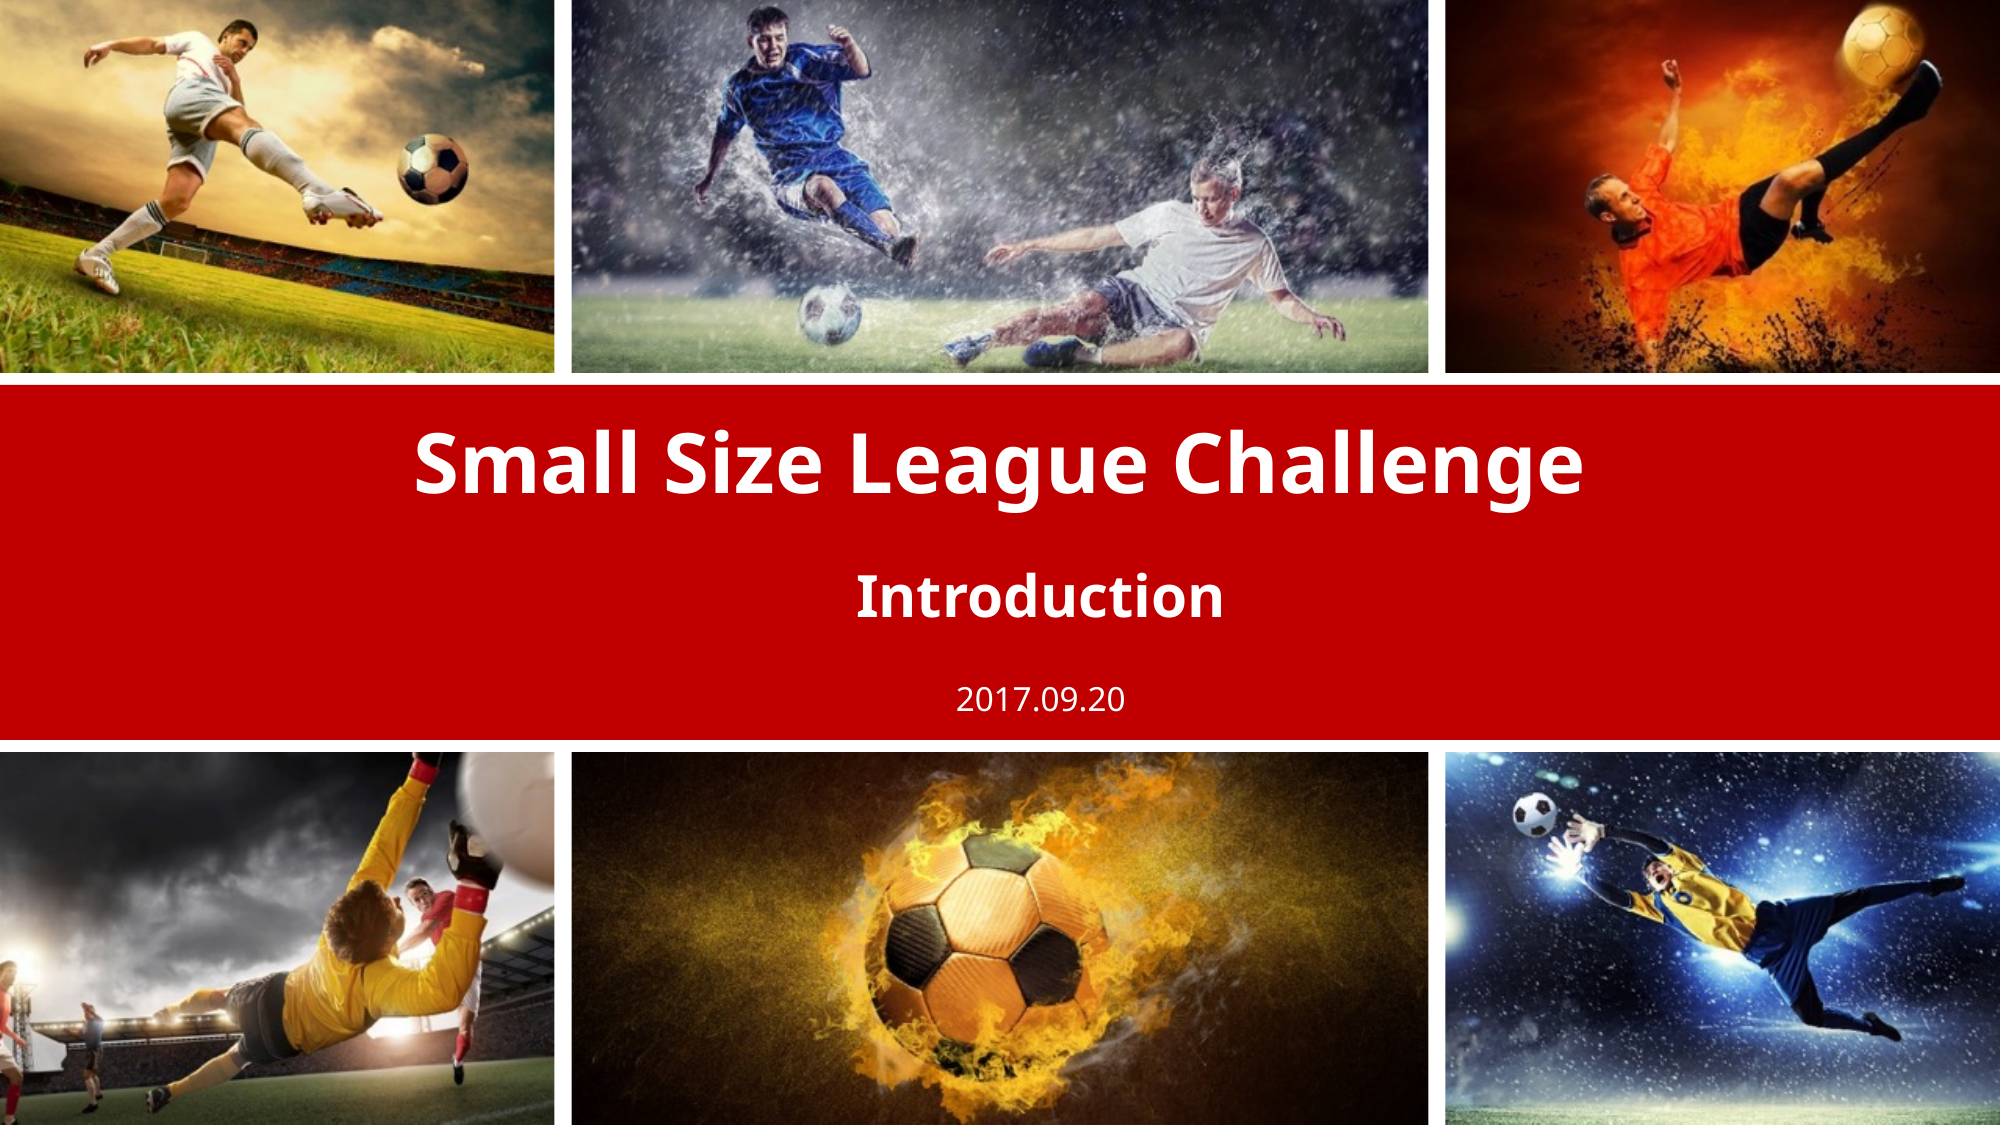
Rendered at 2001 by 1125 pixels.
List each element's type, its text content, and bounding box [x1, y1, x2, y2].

picture [0, 752, 555, 1125]
picture [571, 0, 1429, 373]
picture [571, 752, 1429, 1125]
picture [0, 0, 555, 373]
picture [1445, 752, 2000, 1125]
title Small Size League Challenge [0, 387, 2000, 535]
list Introduction [758, 559, 1324, 635]
picture [1445, 0, 2000, 373]
list 2017.09.20 [870, 675, 1212, 720]
